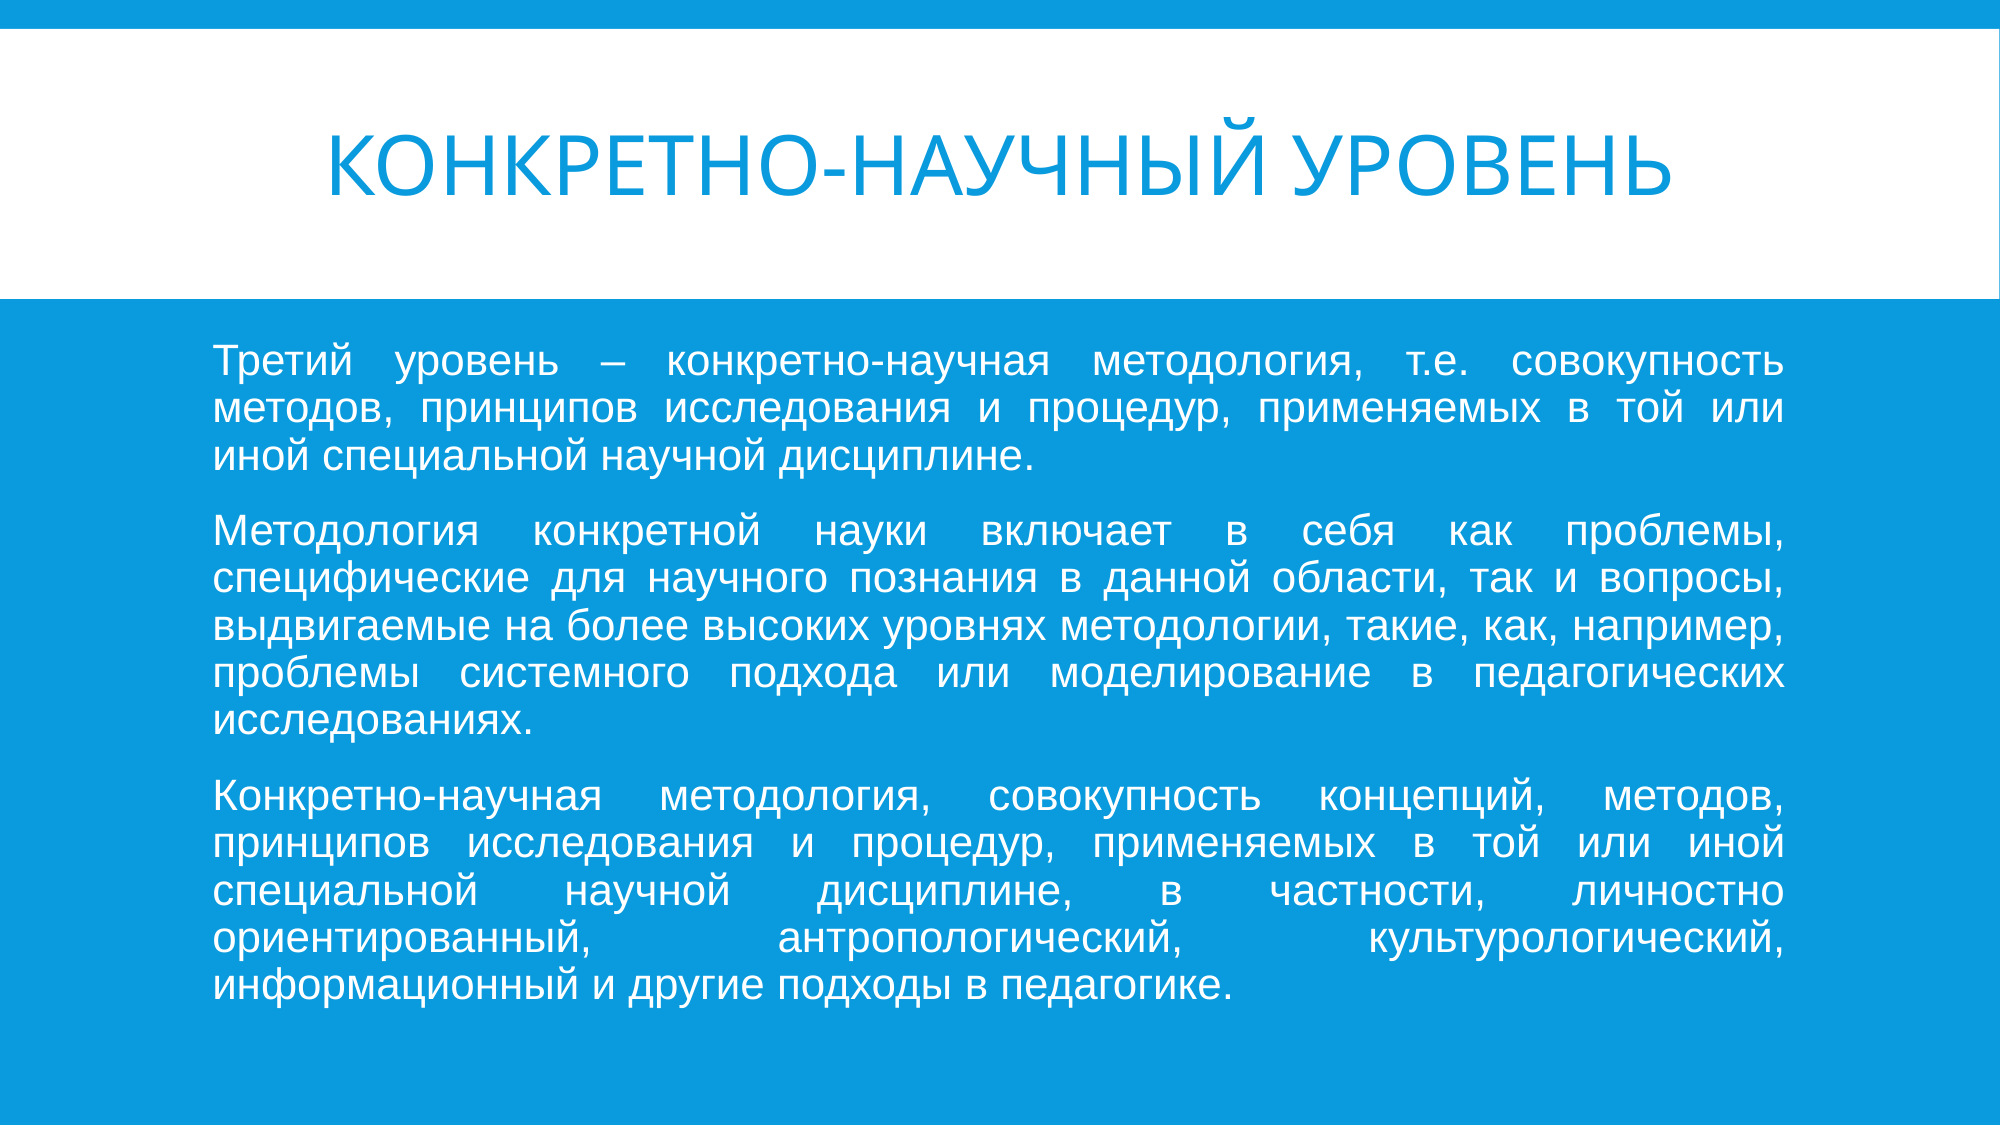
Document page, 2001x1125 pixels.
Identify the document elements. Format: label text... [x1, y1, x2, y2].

title Конкретно-научный уровень [197, 46, 1803, 295]
list Третий уровень – конкретно-научная методология, т.е. совокупность методов, принципов исследования и процедур, применяемых в той или иной специальной научной дисциплине. Методология конкретной науки включает в себя как проблемы, специфические для научного познания в данной области, так и вопросы, выдвигаемые на более высоких уровнях методологии, такие, как, например, проблемы системного подхода или моделирование в педагогических исследованиях. Конкретно-научная методология, совокупность концепций, методов, принципов исследования и процедур, применяемых в той или иной специальной научной дисциплине, в частности, личностно ориентированный, антропологический, культурологический, информационный и другие подходы в педагогике. [197, 329, 1803, 1020]
